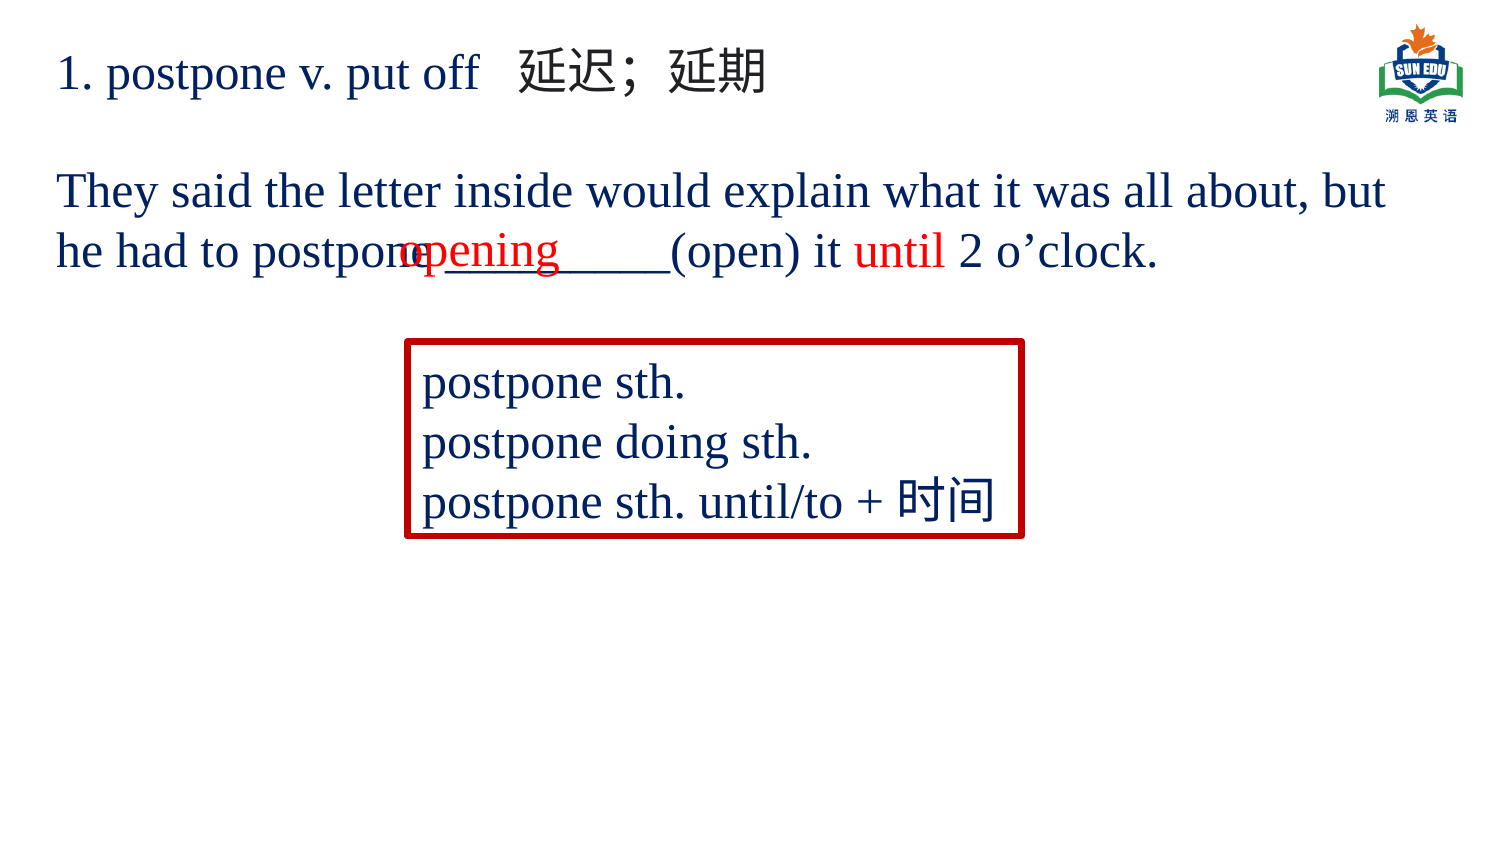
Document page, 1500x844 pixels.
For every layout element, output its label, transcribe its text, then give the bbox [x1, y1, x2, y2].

text_box postpone sth. postpone doing sth. postpone sth. until/to +时间 [407, 341, 1022, 537]
picture [1371, 21, 1472, 128]
text_box opening [383, 209, 620, 284]
text_box 1. postpone v. put off 延迟；延期 [41, 32, 1459, 107]
text_box They said the letter inside would explain what it was all about, but he had to postpone _________(open) it until 2 o’clock. [41, 150, 1459, 285]
